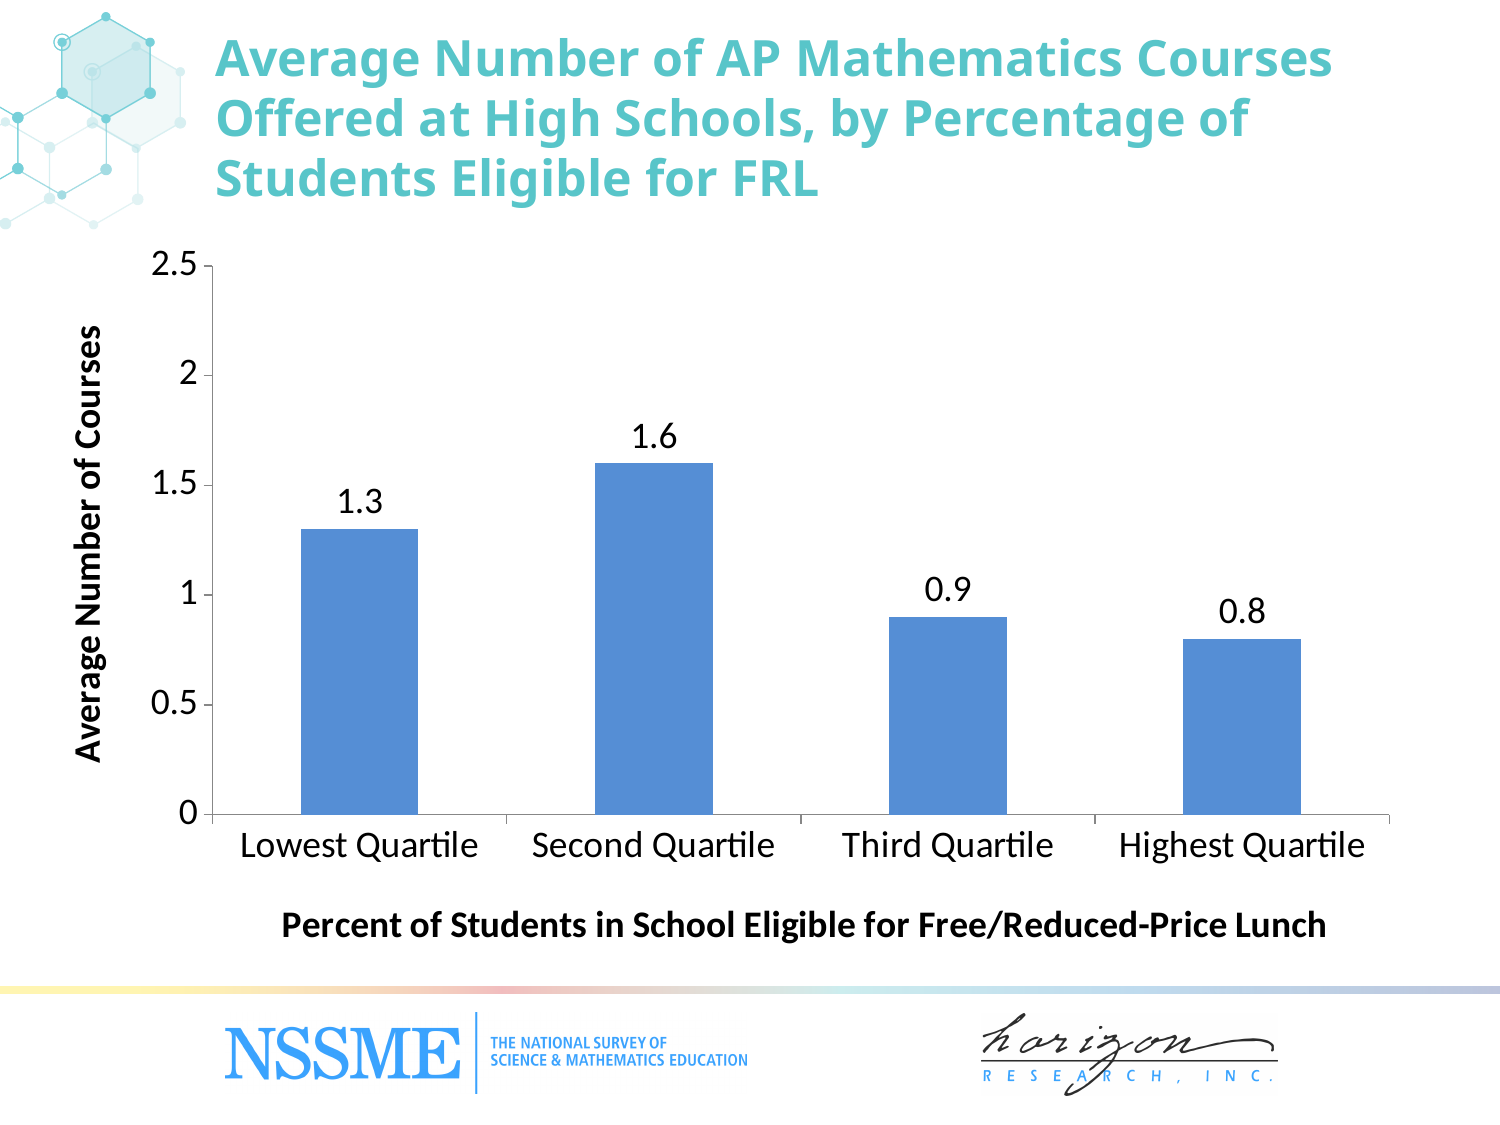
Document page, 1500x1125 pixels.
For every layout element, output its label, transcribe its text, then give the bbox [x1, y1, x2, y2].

picture [0, 0, 1500, 1125]
chart [24, 232, 1413, 963]
title Average Number of AP Mathematics Courses Offered at High Schools, by Percentage of Students Eligible for FRL [200, 45, 1425, 188]
